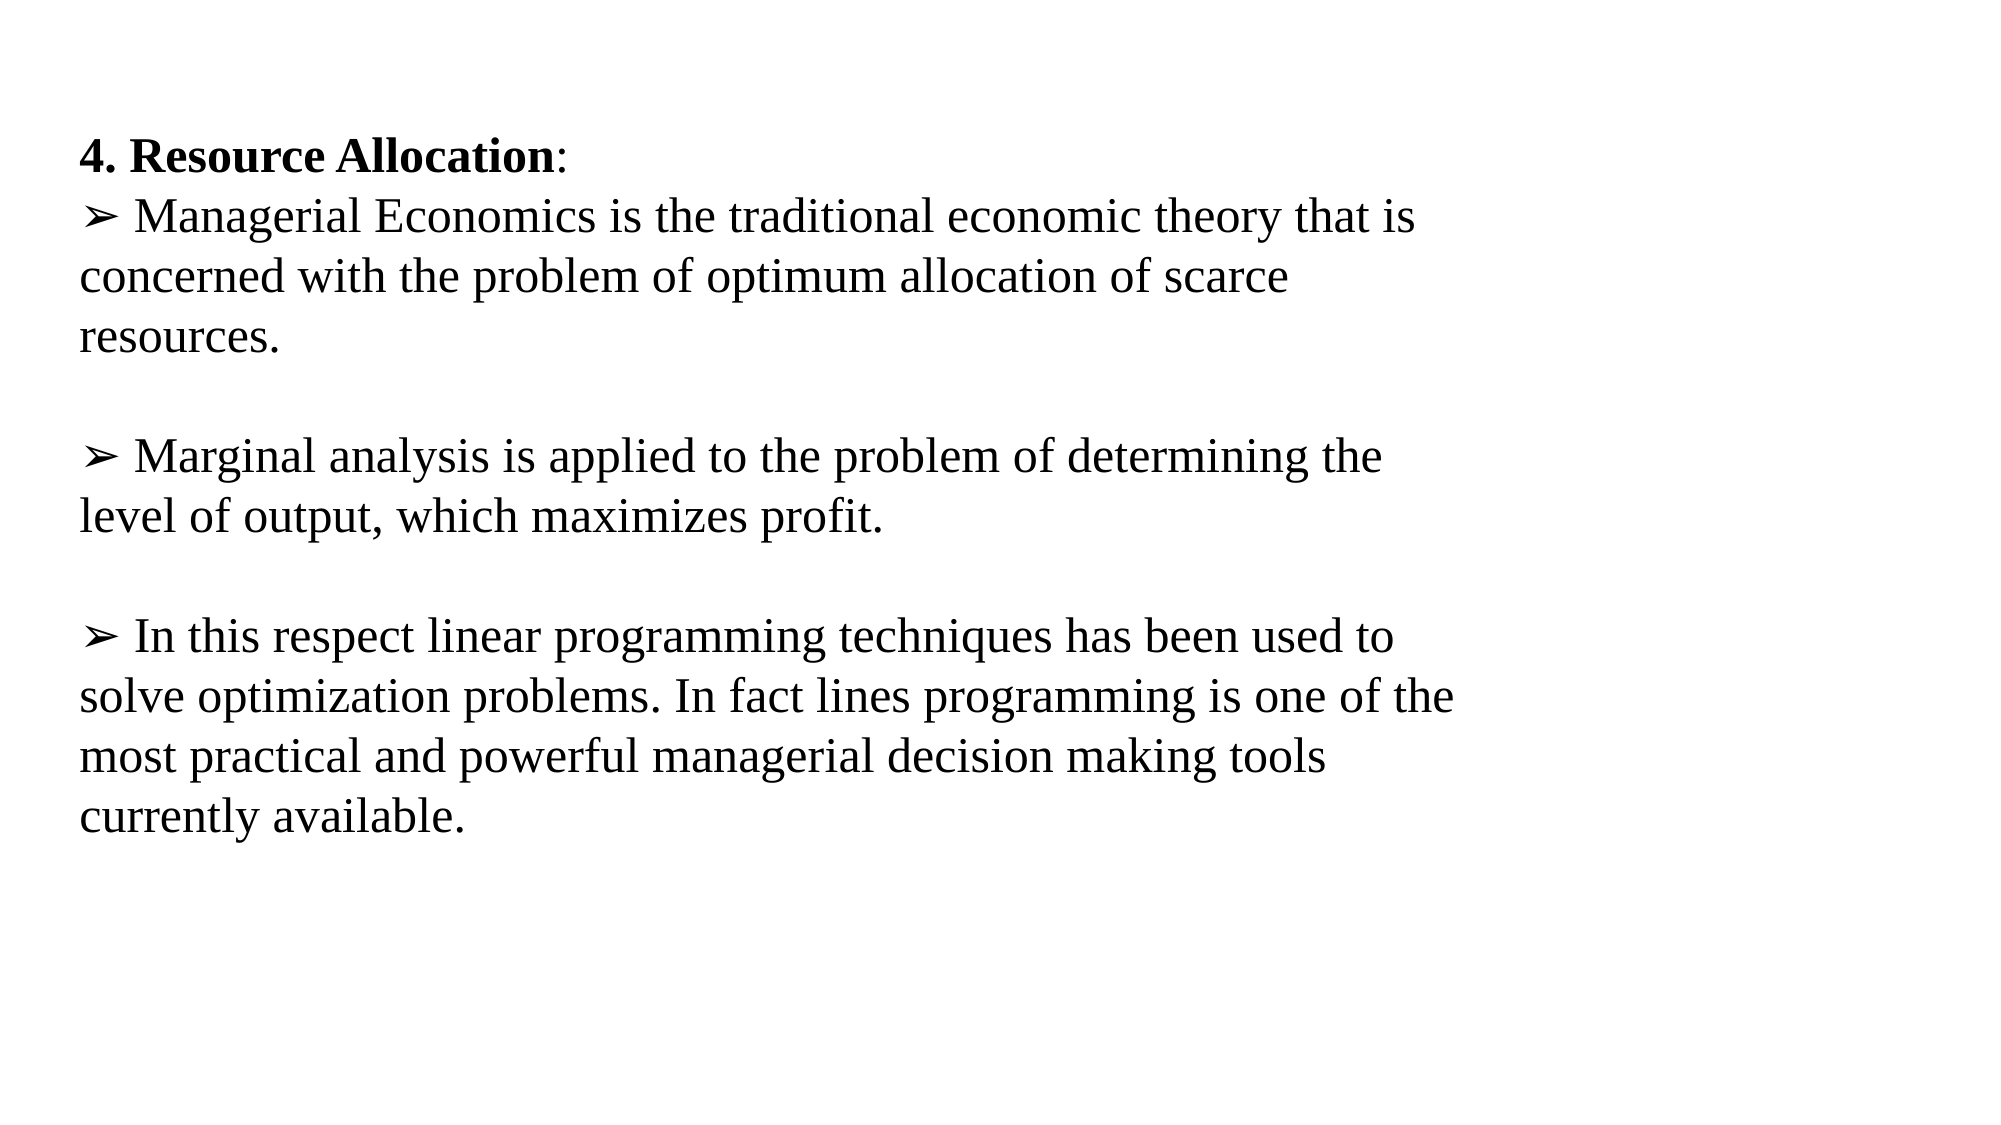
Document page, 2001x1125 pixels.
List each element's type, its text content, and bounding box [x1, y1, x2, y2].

text_box 4. Resource Allocation: ➢ Managerial Economics is the traditional economic theory that is concerned with the problem of optimum allocation of scarce resources. ➢ Marginal analysis is applied to the problem of determining the level of output, which maximizes profit. ➢ In this respect linear programming techniques has been used to solve optimization problems. In fact lines programming is one of the most practical and powerful managerial decision making tools currently available. [64, 115, 1501, 851]
